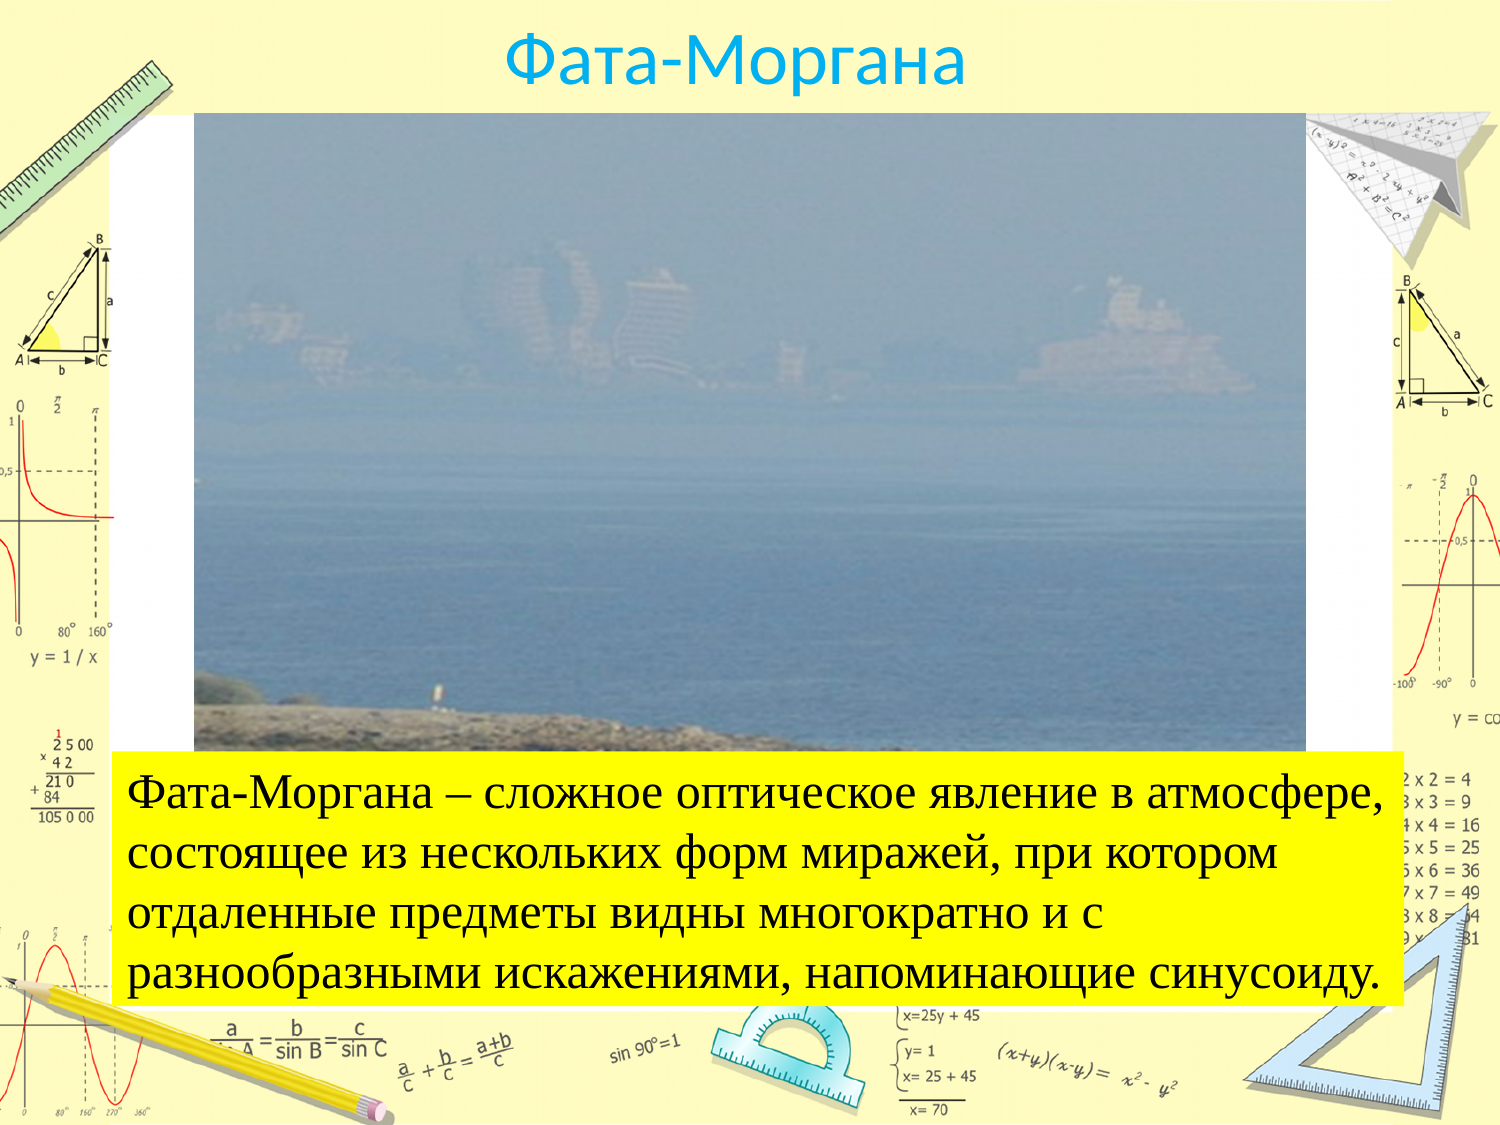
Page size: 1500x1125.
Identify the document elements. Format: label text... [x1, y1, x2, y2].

title Фата-Моргана [70, 0, 1421, 108]
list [194, 113, 1306, 758]
picture [0, 0, 1500, 1125]
text_box Фата-Моргана – сложное оптическое явление в атмосфере, состоящее из нескольких форм миражей, при котором отдаленные предметы видны многократно и с разнообразными искажениями, напоминающие синусоиду. [112, 751, 1405, 1007]
